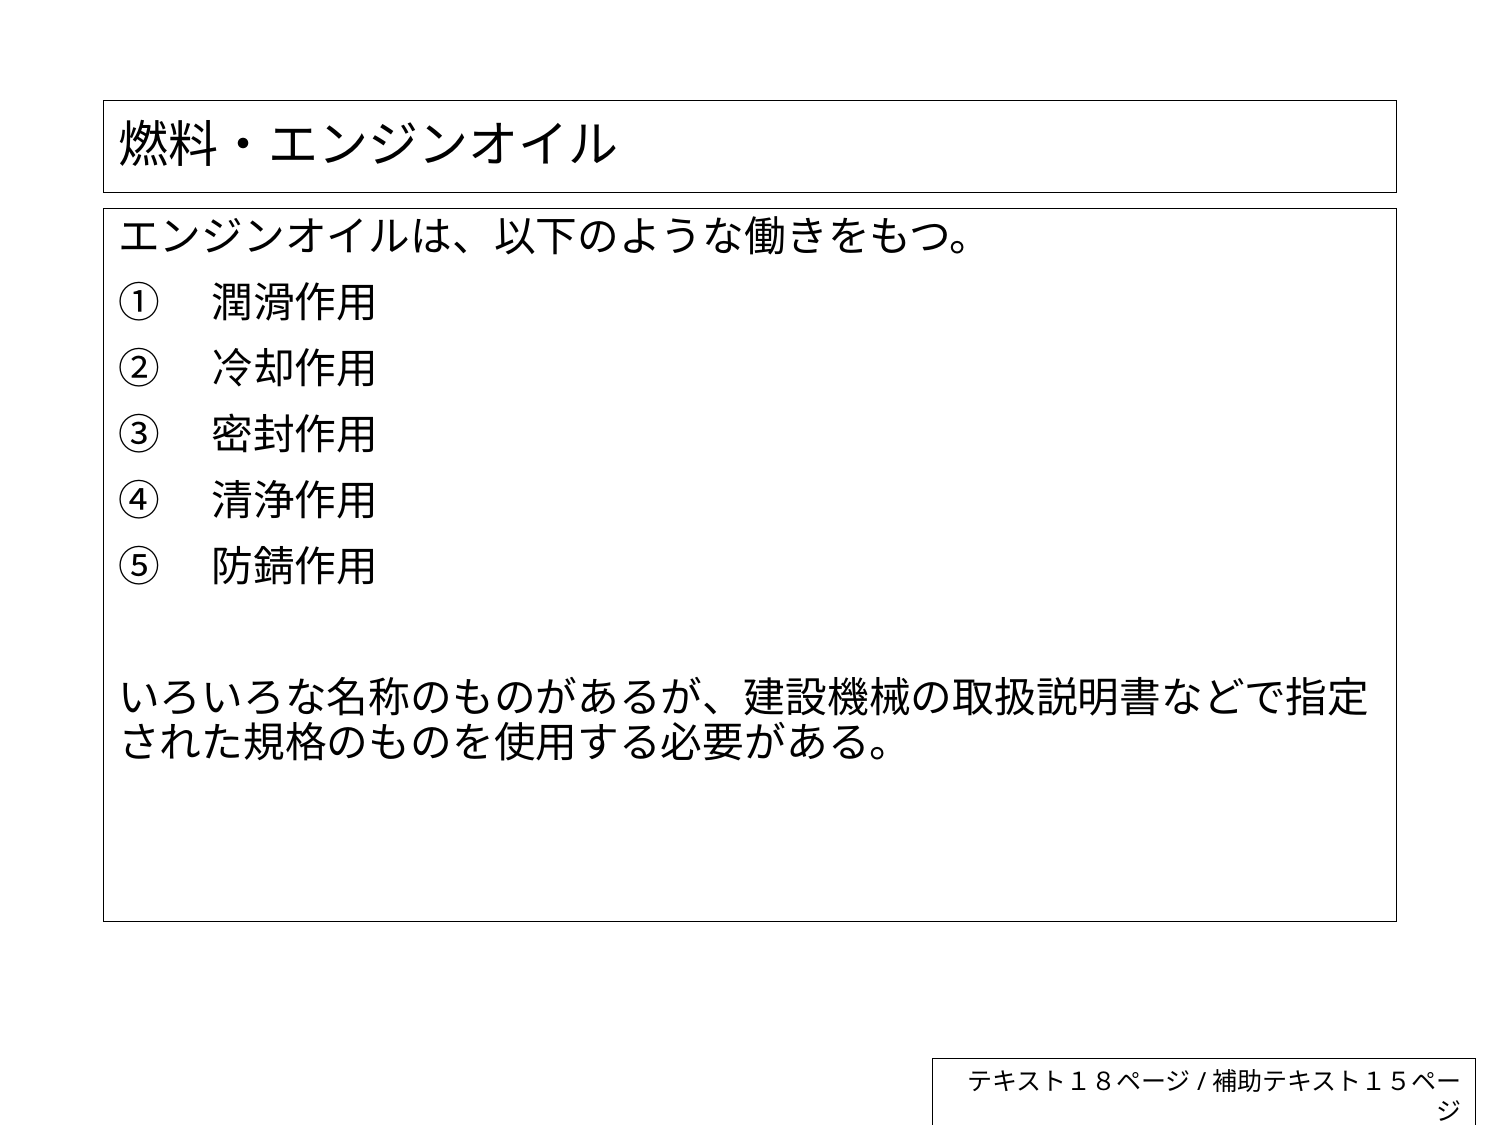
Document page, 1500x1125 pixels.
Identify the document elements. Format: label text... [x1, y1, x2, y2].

title 燃料・エンジンオイル [103, 100, 1397, 193]
text_box テキスト１８ページ/補助テキスト１５ページ [932, 1058, 1476, 1125]
text_box エンジンオイルは、以下のような働きをもつ。 ① 潤滑作用 ② 冷却作用 ③ 密封作用 ④ 清浄作用 ⑤ 防錆作用 いろいろな名称のものがあるが、建設機械の取扱説明書などで指定された規格のものを使用する必要がある。 [103, 208, 1397, 922]
